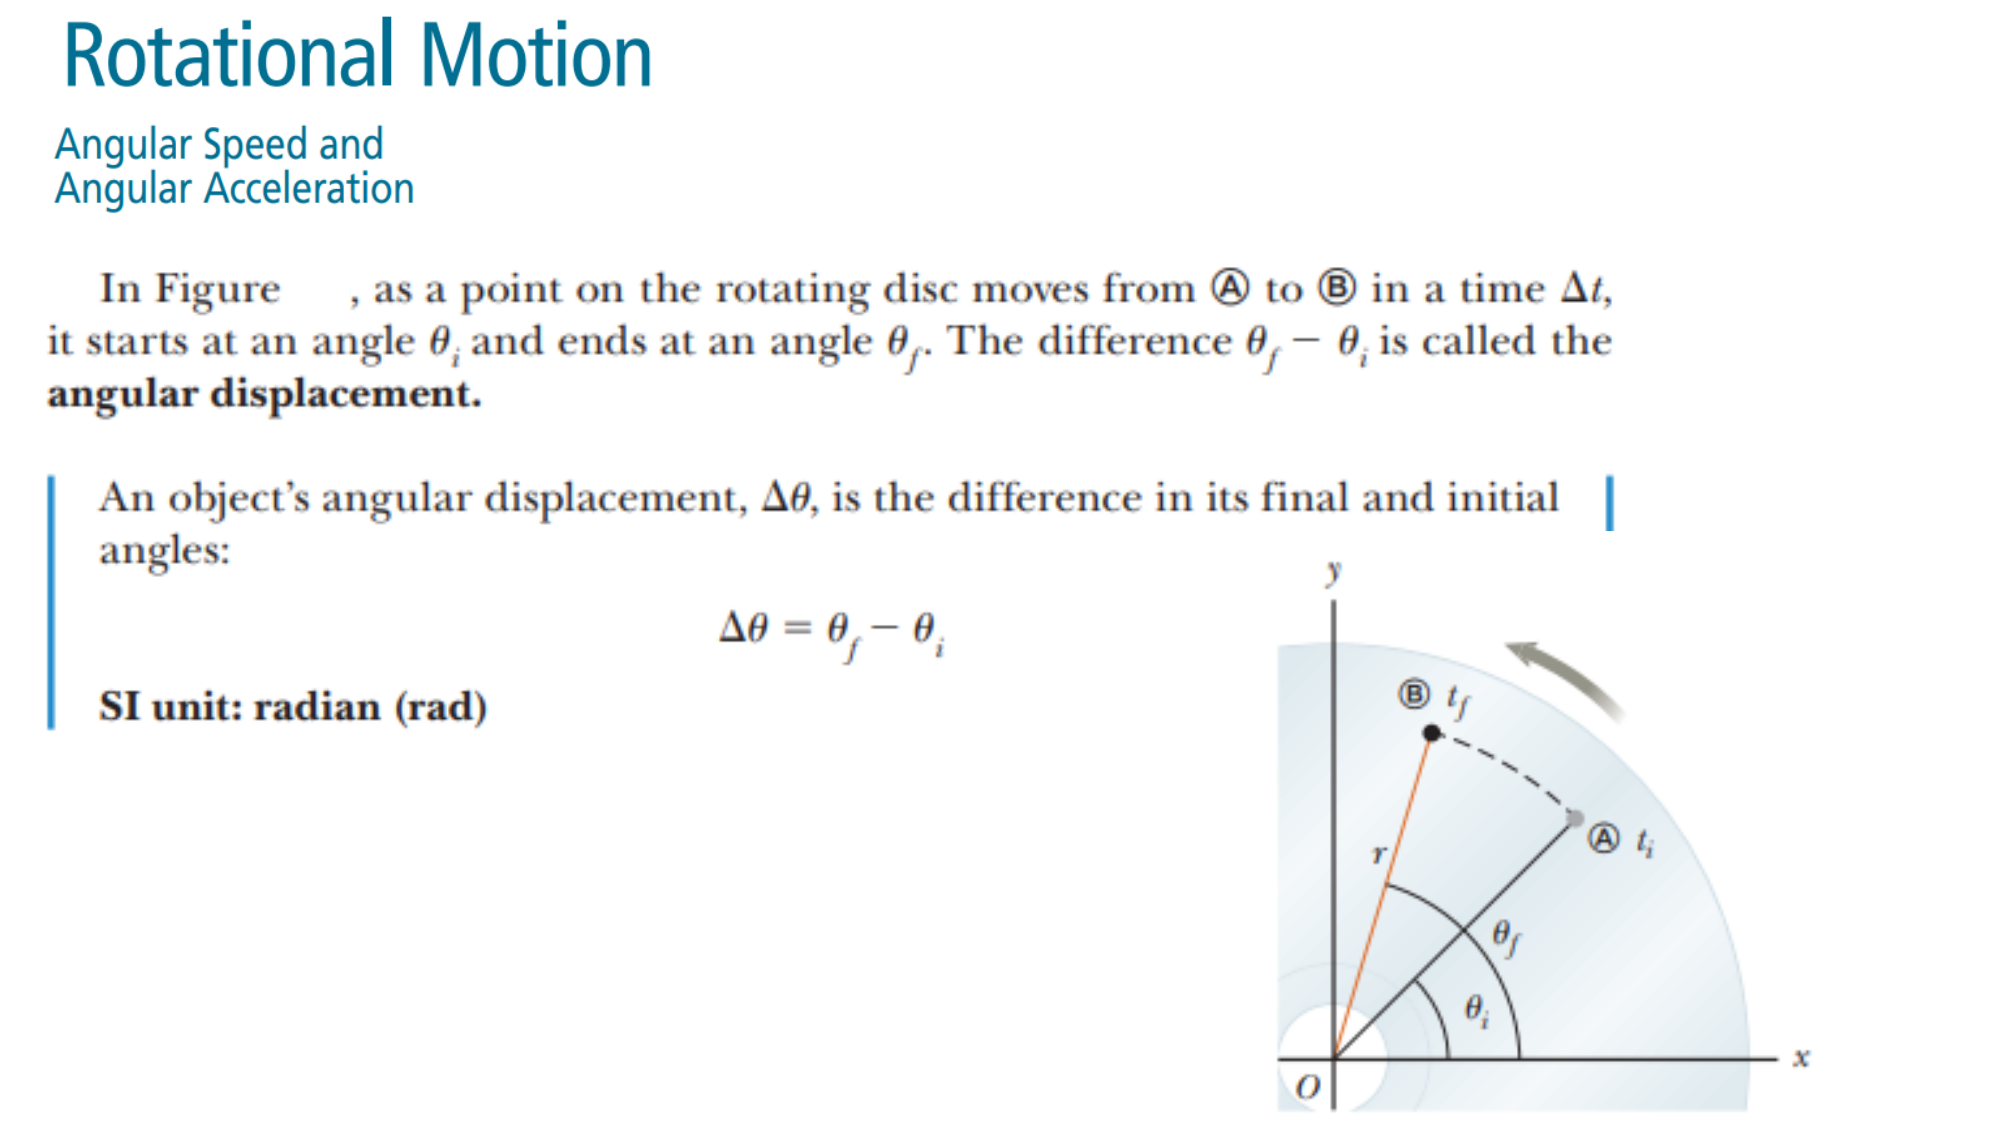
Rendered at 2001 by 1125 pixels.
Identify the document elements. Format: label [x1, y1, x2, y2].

picture [47, 0, 663, 97]
picture [17, 253, 1847, 1118]
picture [47, 121, 429, 218]
